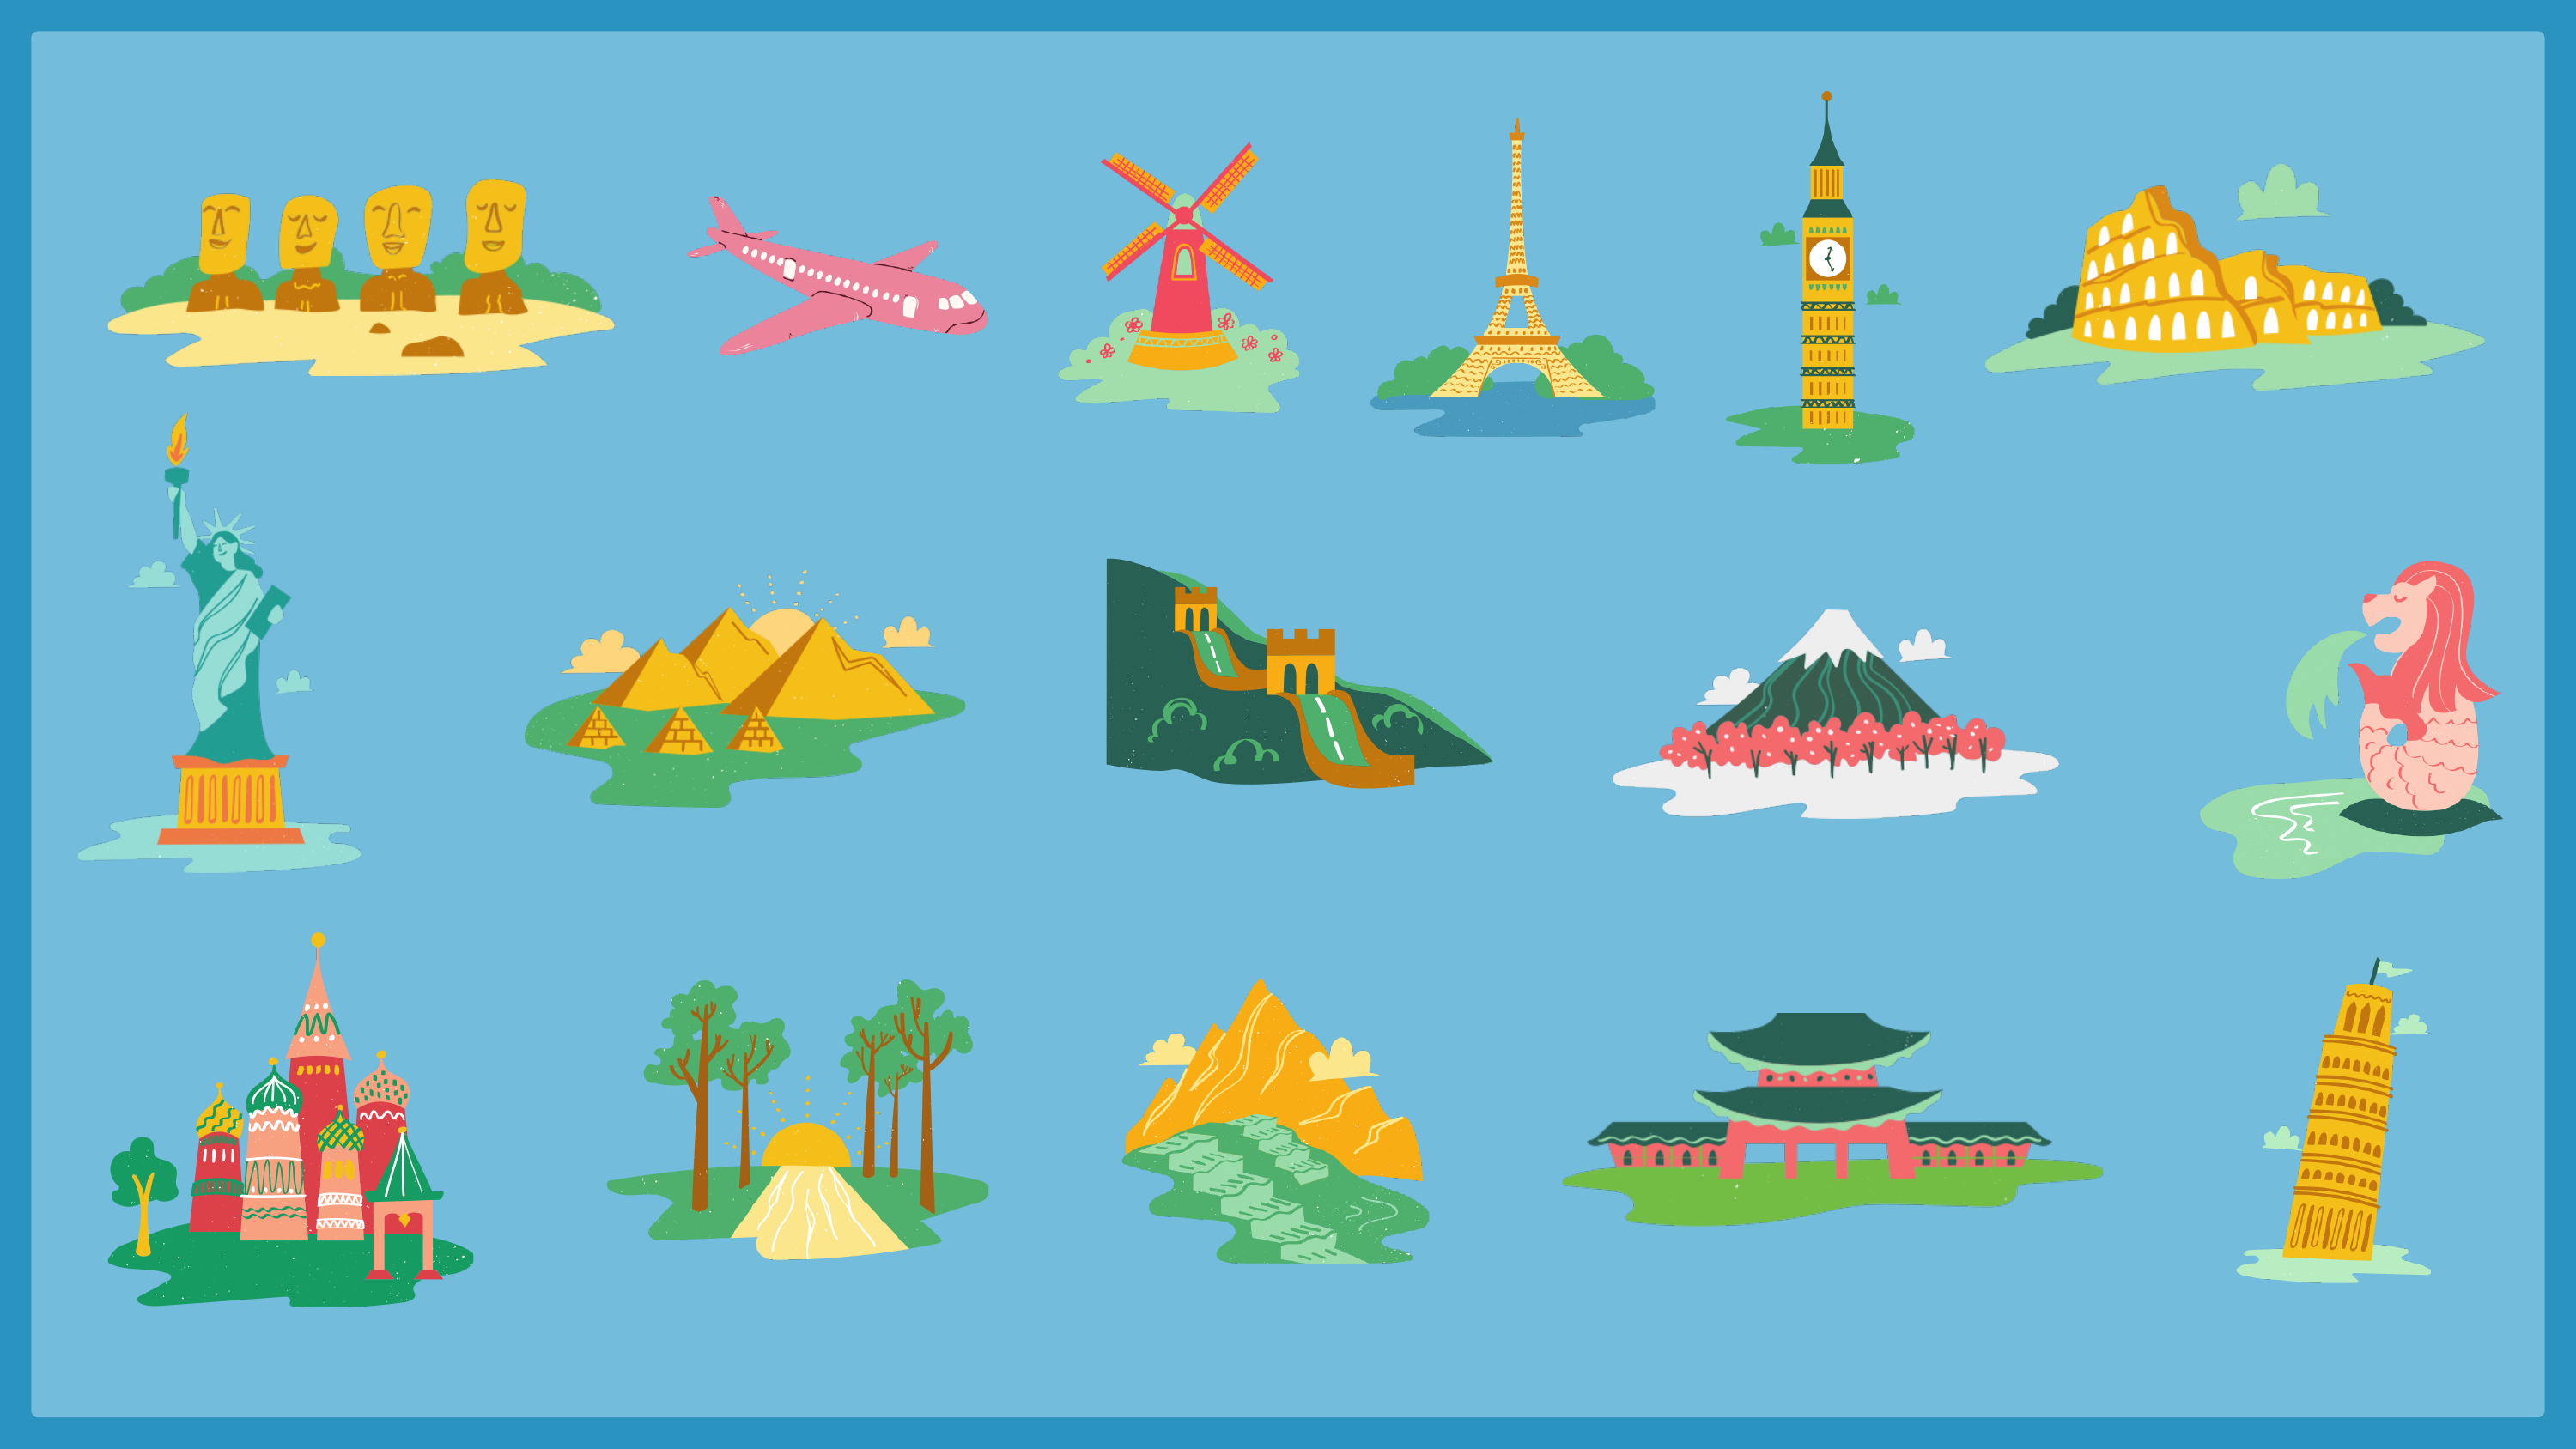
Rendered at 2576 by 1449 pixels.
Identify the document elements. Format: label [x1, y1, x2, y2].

text_box [30, 0, 2545, 1418]
